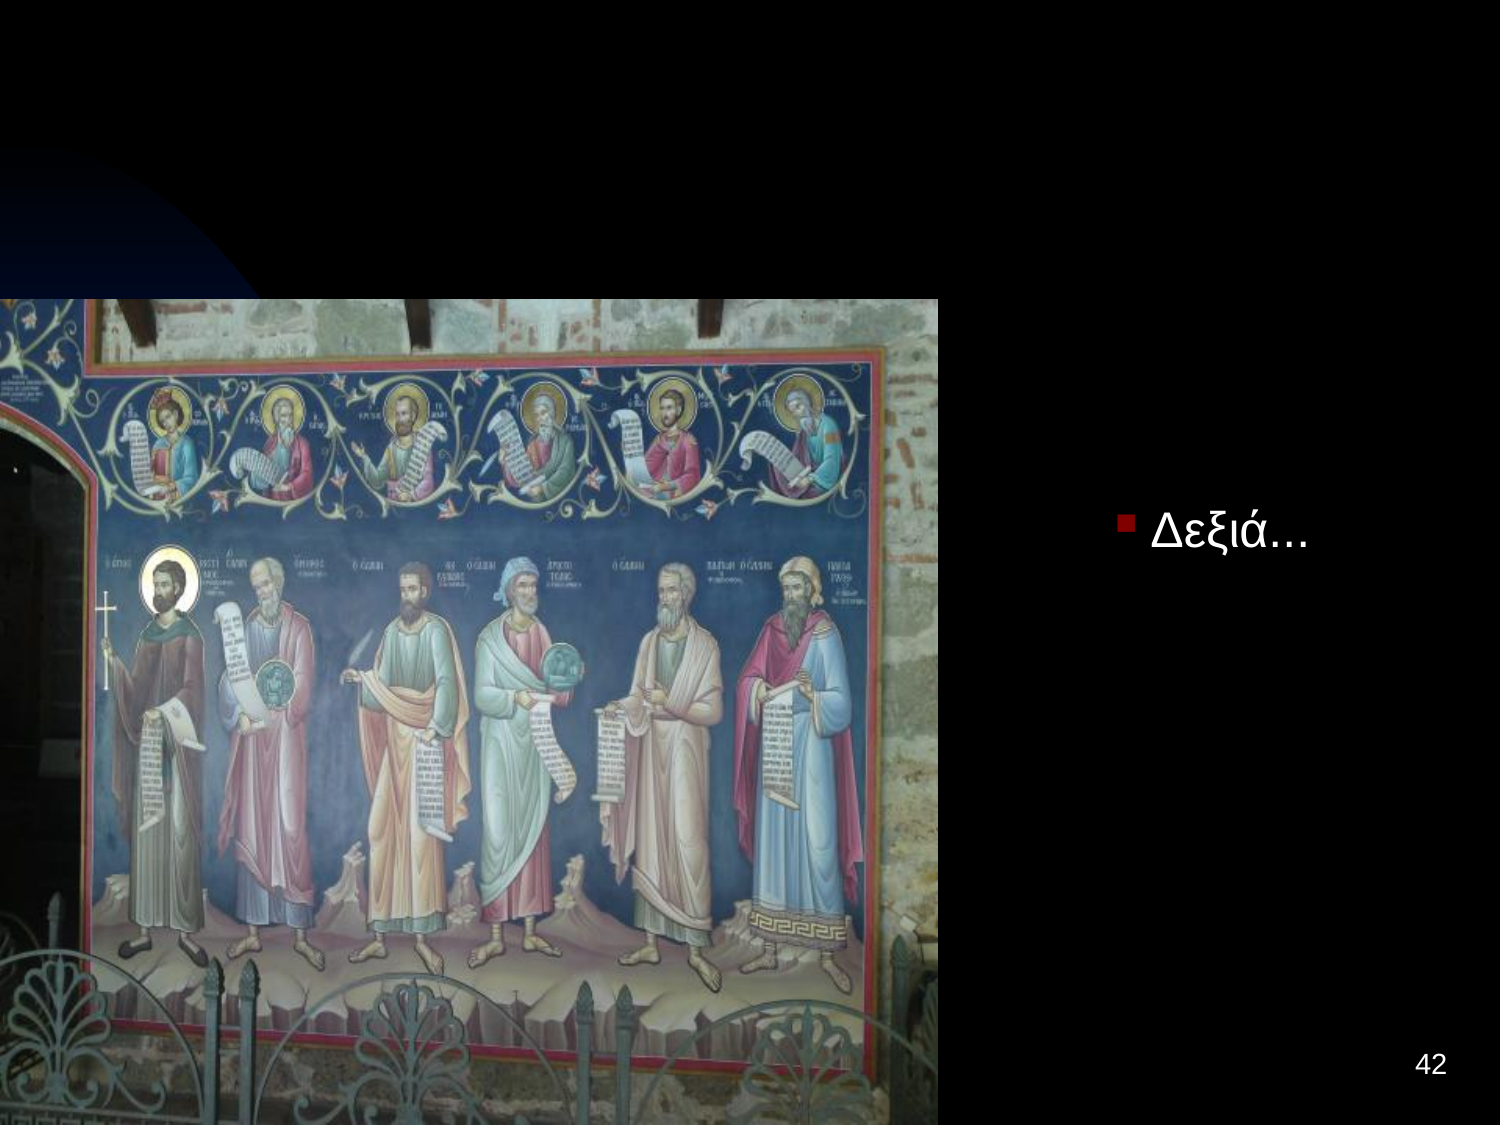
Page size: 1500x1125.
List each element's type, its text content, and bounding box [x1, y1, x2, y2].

text_box Δεξιά... [1100, 490, 1326, 566]
slide_number 42 [1149, 1025, 1463, 1100]
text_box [0, 299, 938, 1125]
